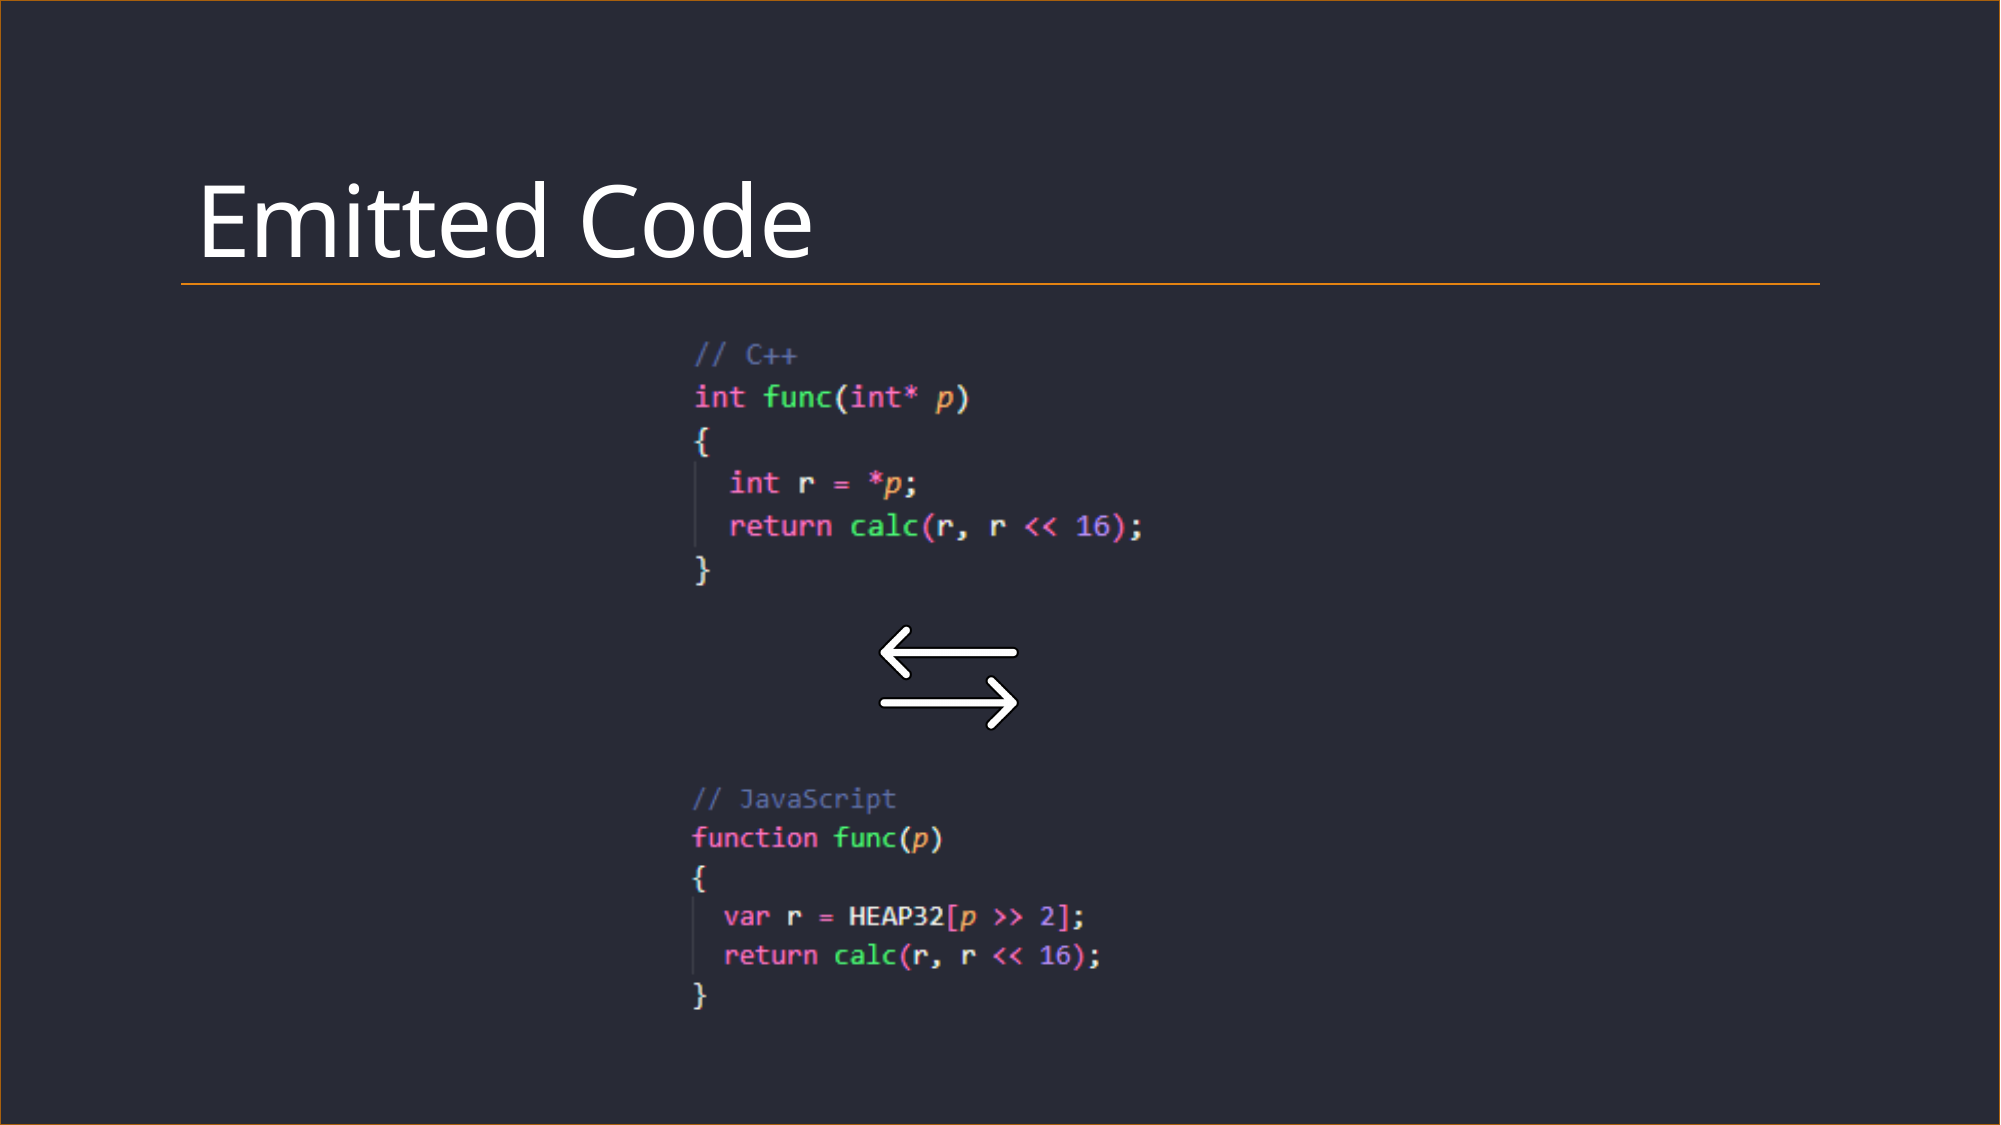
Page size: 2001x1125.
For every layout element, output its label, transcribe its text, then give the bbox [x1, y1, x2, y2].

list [663, 313, 1725, 648]
title Emitted Code [180, 47, 1830, 285]
picture [674, 602, 1647, 1047]
text_box [0, 0, 2000, 1125]
